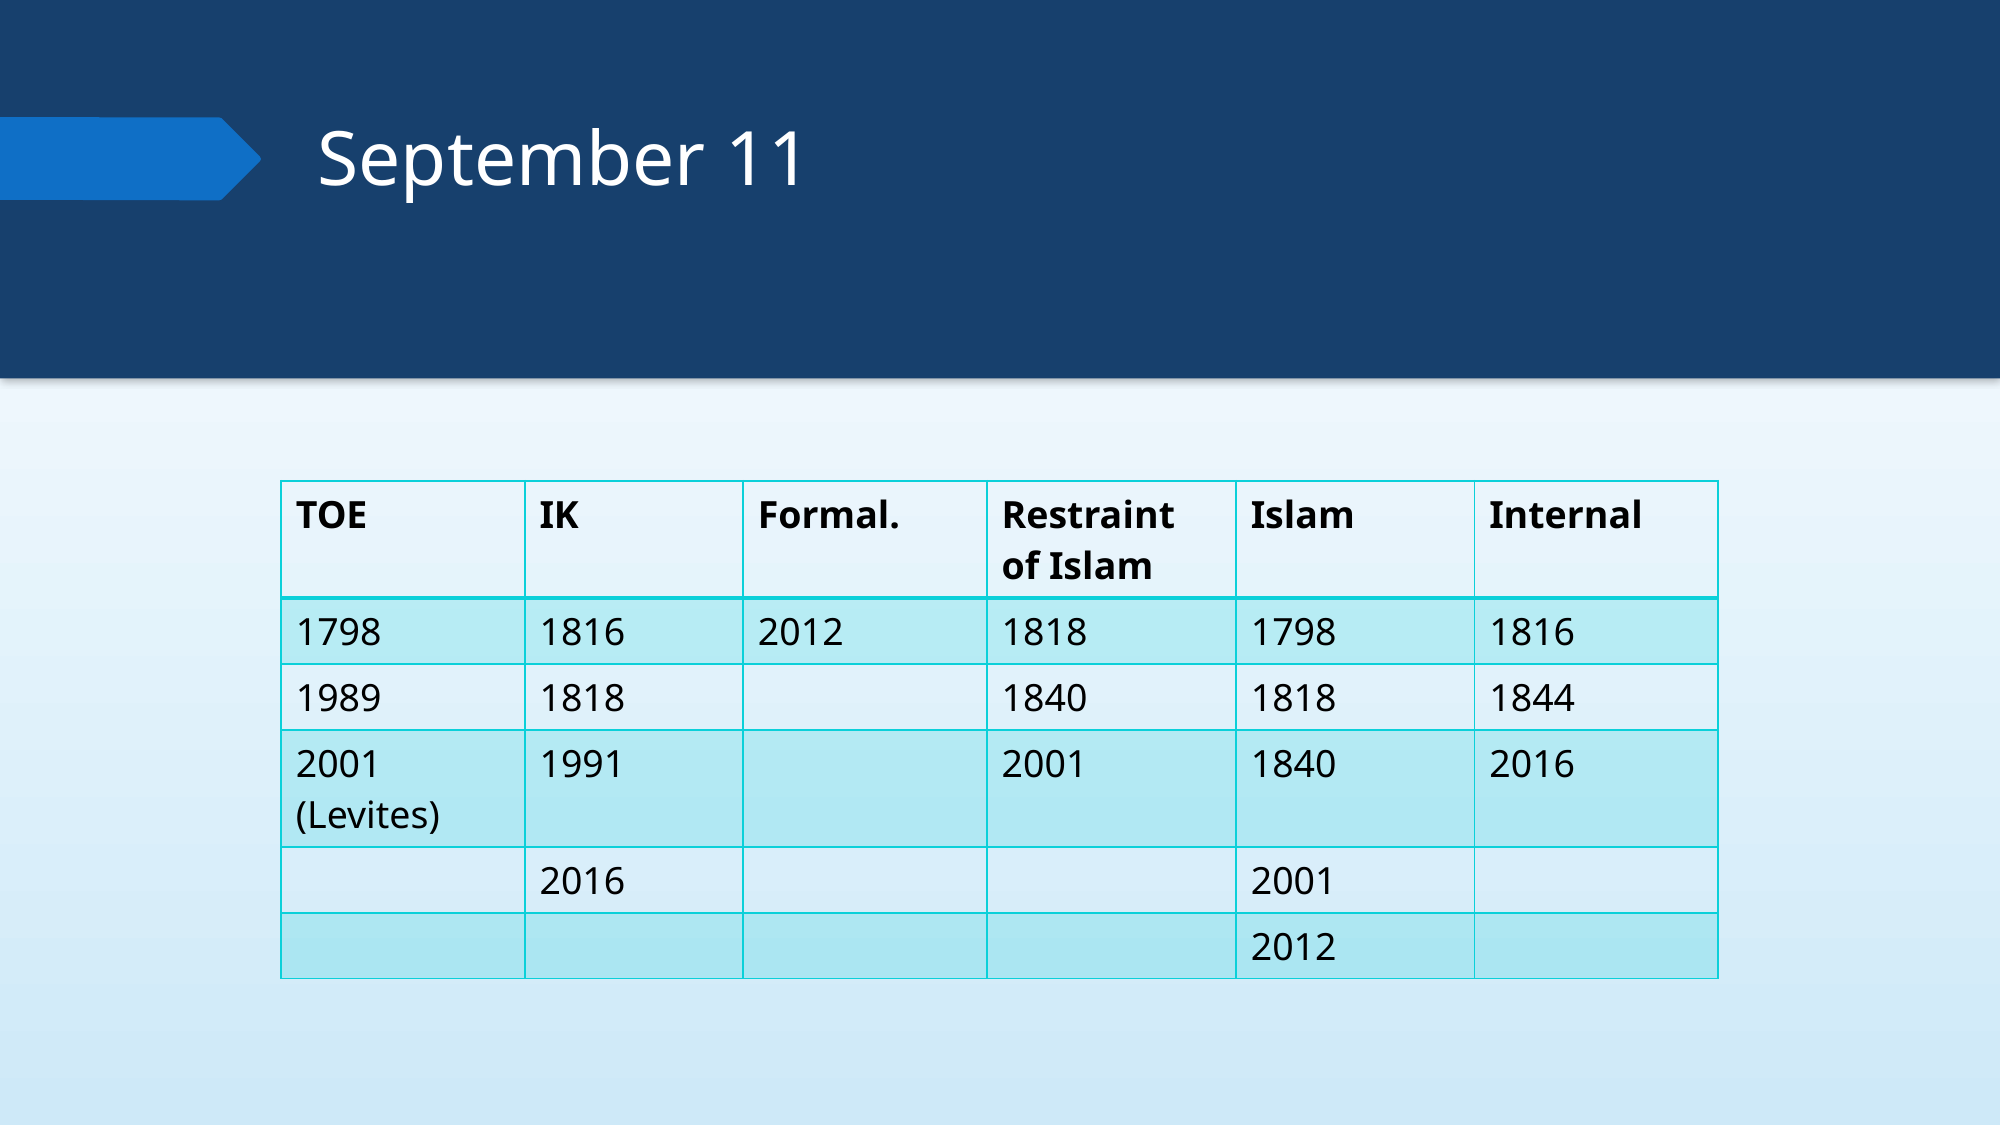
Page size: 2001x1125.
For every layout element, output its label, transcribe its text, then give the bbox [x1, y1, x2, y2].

table_cell 1816 [1475, 600, 1717, 663]
table_cell 1840 [1237, 731, 1474, 846]
table_cell 1798 [282, 600, 524, 663]
table_cell 2016 [526, 848, 742, 912]
table_cell 2012 [744, 600, 986, 663]
table_cell 2001 [988, 731, 1235, 846]
table_header TOE [282, 482, 524, 596]
table_header Internal [1475, 482, 1717, 596]
text_box [0, 390, 2000, 1125]
table_cell [744, 848, 986, 912]
table_cell 1991 [526, 731, 742, 846]
table_cell 1818 [526, 665, 742, 729]
table_cell 1818 [1237, 665, 1474, 729]
table_cell [282, 848, 524, 912]
text_box [0, 117, 262, 201]
table_cell [988, 848, 1235, 912]
table_cell 1989 [282, 665, 524, 729]
table_header Islam [1237, 482, 1474, 596]
table_cell [1475, 914, 1717, 978]
table_cell 1816 [526, 600, 742, 663]
table_cell 1798 [1237, 600, 1474, 663]
table_cell [744, 665, 986, 729]
text_box [0, 0, 2000, 379]
table_cell [744, 914, 986, 978]
table_cell [1475, 848, 1717, 912]
table_cell 1818 [988, 600, 1235, 663]
table_header Restraint of Islam [988, 482, 1235, 596]
table_cell 1840 [988, 665, 1235, 729]
table_cell 2001 (Levites) [282, 731, 524, 846]
table_cell 2001 [1237, 848, 1474, 912]
table_cell [526, 914, 742, 978]
table_header Formal. [744, 482, 986, 596]
table_header IK [526, 482, 742, 596]
table_cell [744, 731, 986, 846]
table_cell 2016 [1475, 731, 1717, 846]
table_cell [988, 914, 1235, 978]
table_cell [282, 914, 524, 978]
table_cell 2012 [1237, 914, 1474, 978]
title September 11 [302, 102, 1842, 313]
table_cell 1844 [1475, 665, 1717, 729]
